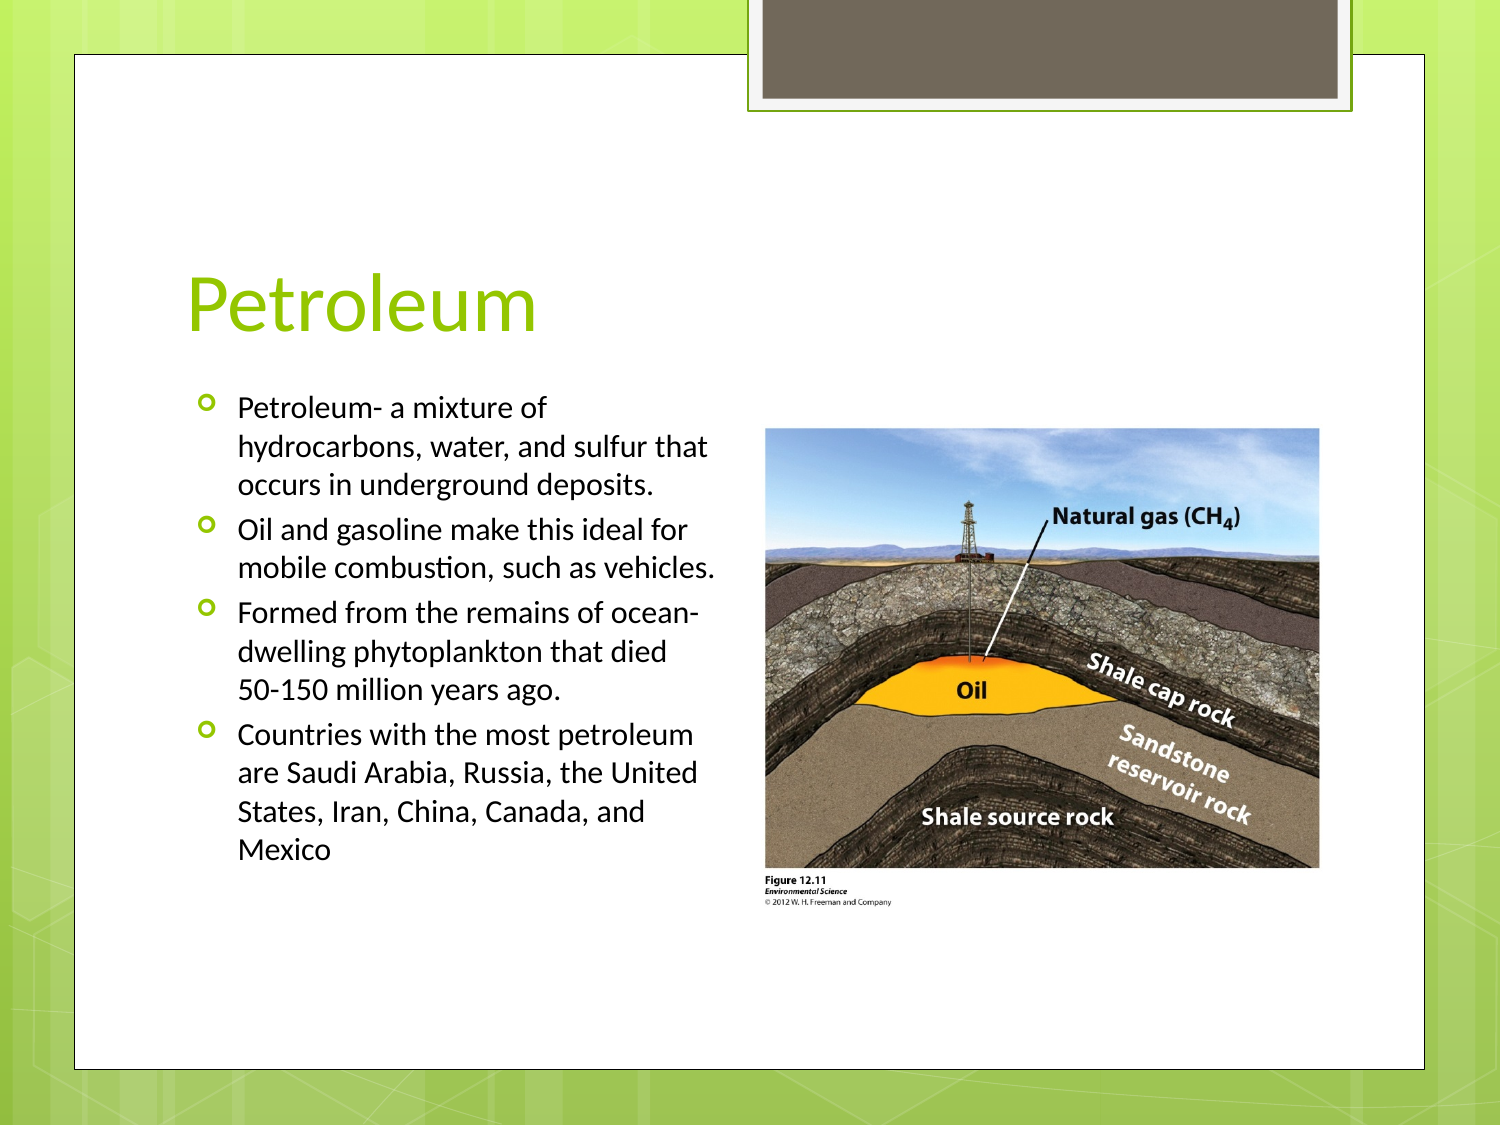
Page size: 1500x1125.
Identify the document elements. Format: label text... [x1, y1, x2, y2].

list Petroleum- a mixture of hydrocarbons, water, and sulfur that occurs in underground deposits. Oil and gasoline make this ideal for mobile combustion, such as vehicles. Formed from the remains of ocean-dwelling phytoplankton that died 50-150 million years ago. Countries with the most petroleum are Saudi Arabia, Russia, the United States, Iran, China, Canada, and Mexico [171, 379, 732, 953]
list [761, 424, 1324, 908]
title Petroleum [171, 168, 1324, 357]
